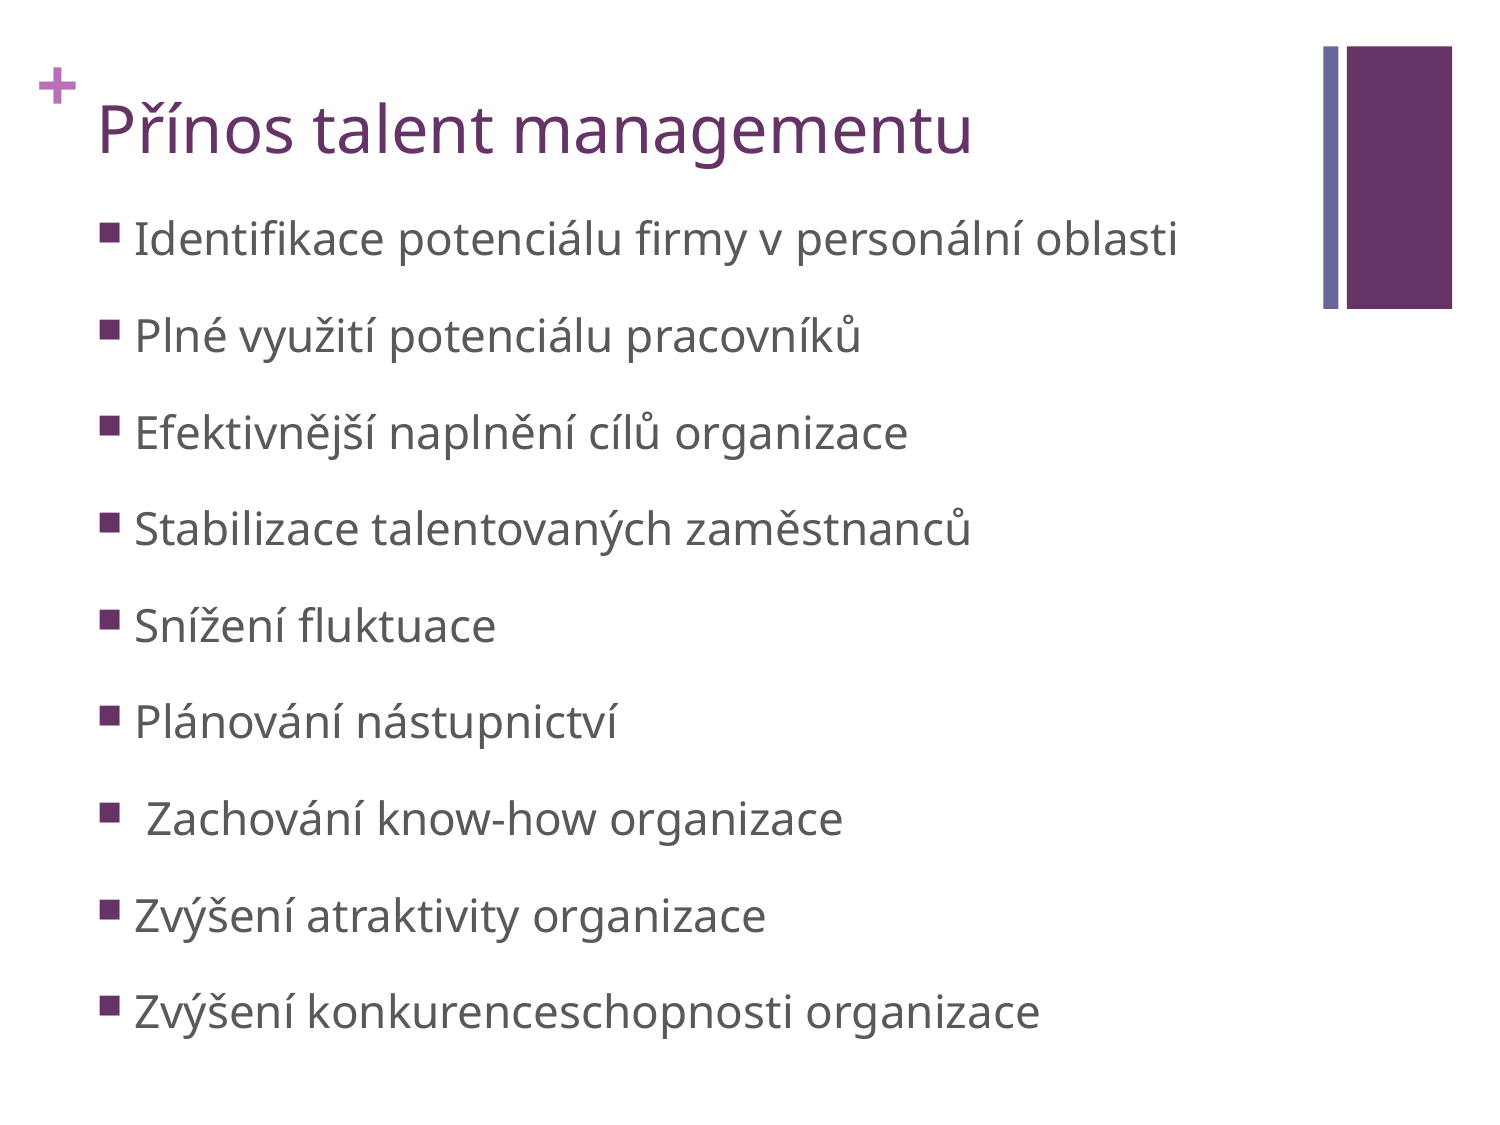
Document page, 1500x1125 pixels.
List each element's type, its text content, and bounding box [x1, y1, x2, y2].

title Přínos talent managementu [81, 79, 1322, 202]
list Identifikace potenciálu firmy v personální oblasti Plné využití potenciálu pracovníků Efektivnější naplnění cílů organizace Stabilizace talentovaných zaměstnanců Snížení fluktuace Plánování nástupnictví Zachování know-how organizace Zvýšení atraktivity organizace Zvýšení konkurenceschopnosti organizace [81, 202, 1322, 1068]
